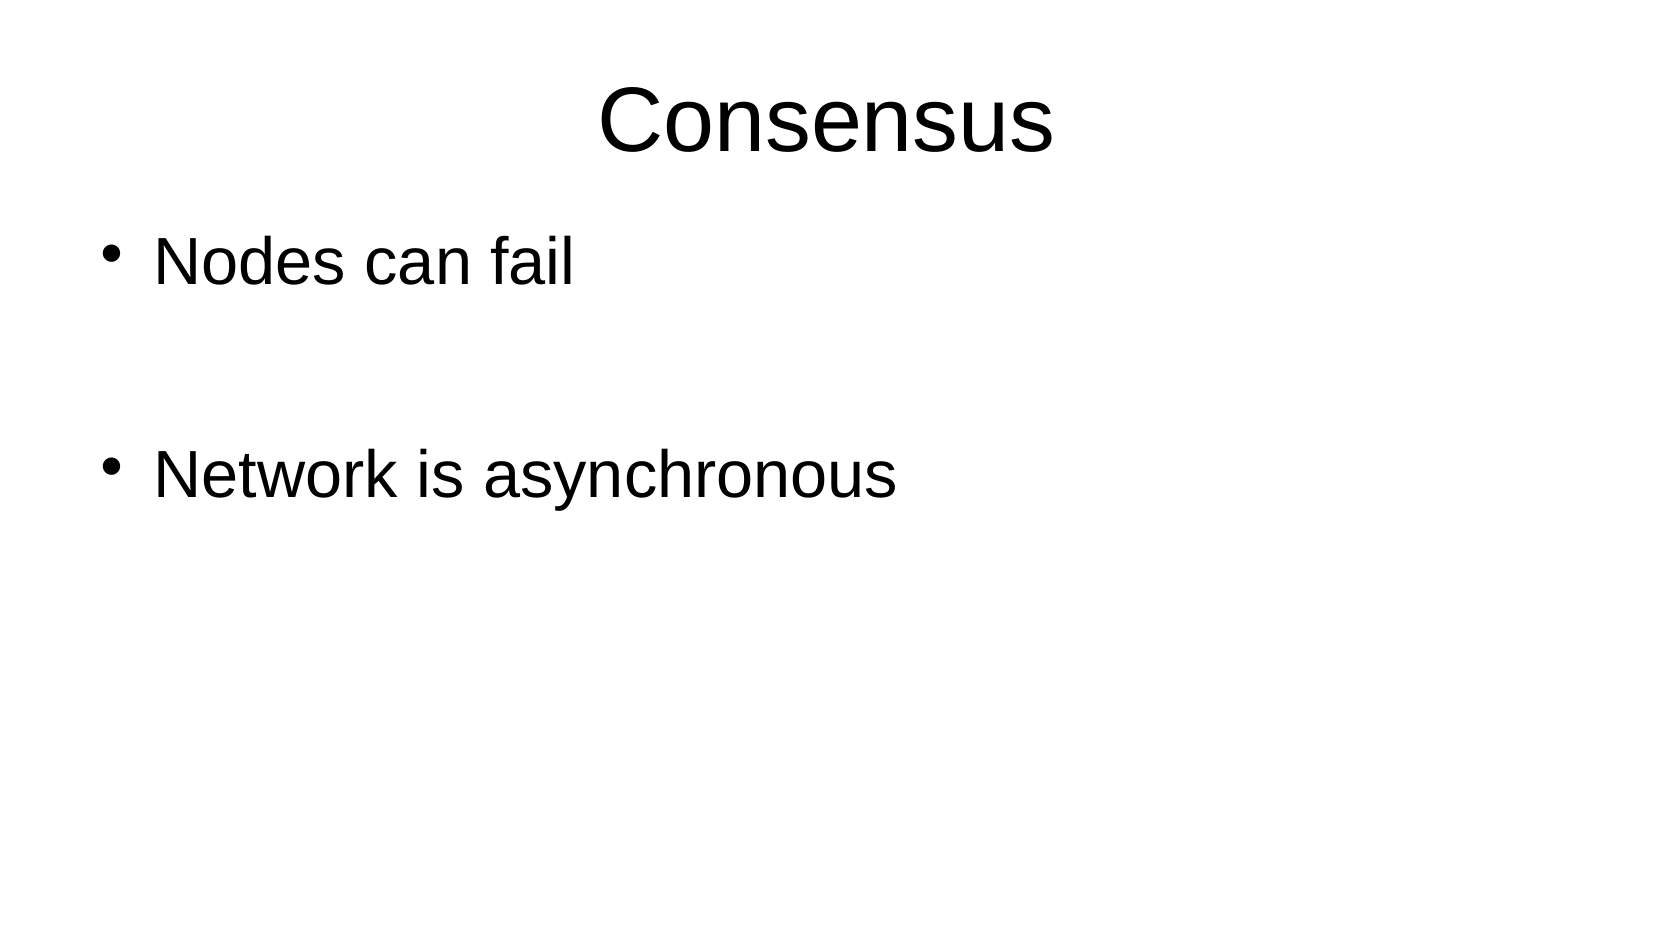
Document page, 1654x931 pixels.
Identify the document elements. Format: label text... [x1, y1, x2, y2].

text_box Nodes can fail Network is asynchronous [82, 217, 1571, 757]
text_box Consensus [82, 37, 1571, 193]
